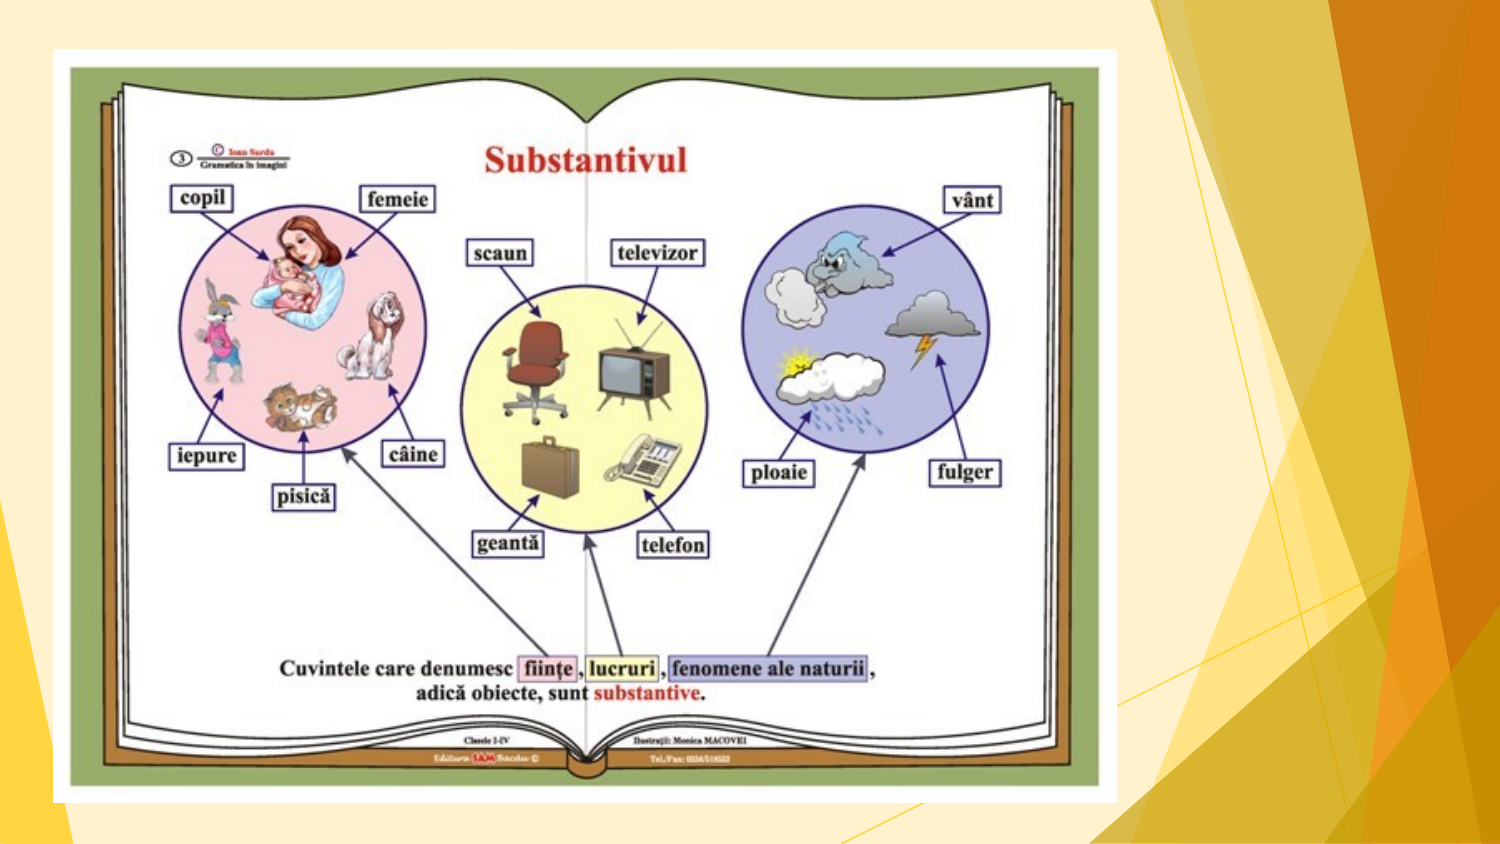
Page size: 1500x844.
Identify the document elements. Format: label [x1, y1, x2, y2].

picture [52, 49, 1118, 803]
